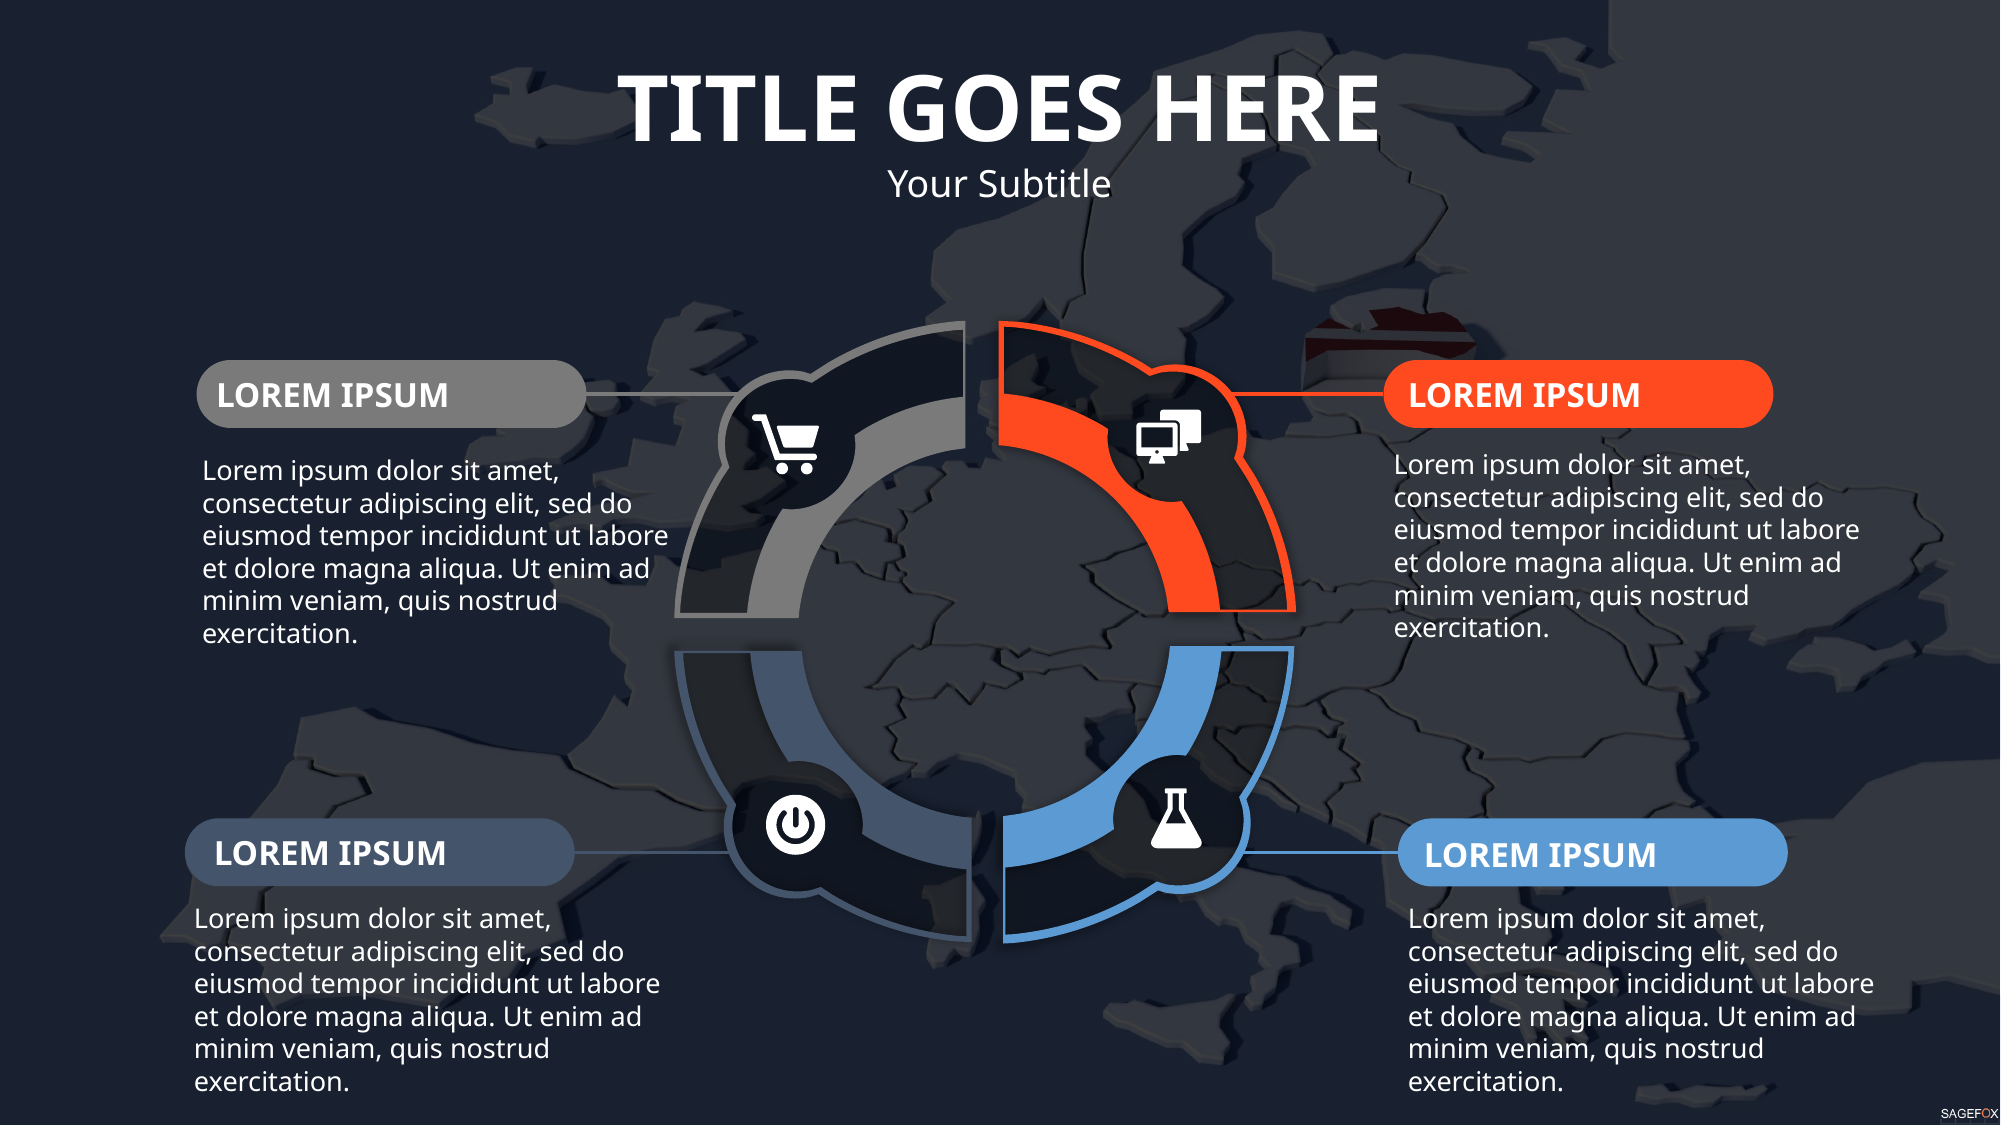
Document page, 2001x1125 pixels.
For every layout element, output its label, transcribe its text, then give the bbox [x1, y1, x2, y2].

text_box Lorem ipsum dolor sit amet, consectetur adipiscing elit, sed do eiusmod tempor incididunt ut labore et dolore magna aliqua. Ut enim ad minim veniam, quis nostrud exercitation. [1383, 442, 1895, 648]
picture [0, 0, 2001, 1125]
text_box Lorem ipsum dolor sit amet, consectetur adipiscing elit, sed do eiusmod tempor incididunt ut labore et dolore magna aliqua. Ut enim ad minim veniam, quis nostrud exercitation. [1397, 896, 1910, 1102]
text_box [1136, 409, 1202, 464]
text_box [674, 650, 972, 943]
text_box Lorem ipsum dolor sit amet, consectetur adipiscing elit, sed do eiusmod tempor incididunt ut labore et dolore magna aliqua. Ut enim ad minim veniam, quis nostrud exercitation. [192, 448, 704, 654]
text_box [196, 359, 742, 428]
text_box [1242, 818, 1788, 887]
text_box TITLE GOES HERE Your Subtitle [548, 42, 1452, 212]
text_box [184, 818, 730, 887]
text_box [752, 414, 819, 475]
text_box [671, 323, 969, 616]
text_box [1228, 359, 1774, 428]
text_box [998, 320, 1297, 613]
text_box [999, 649, 1298, 941]
text_box Lorem ipsum dolor sit amet, consectetur adipiscing elit, sed do eiusmod tempor incididunt ut labore et dolore magna aliqua. Ut enim ad minim veniam, quis nostrud exercitation. [184, 896, 696, 1102]
